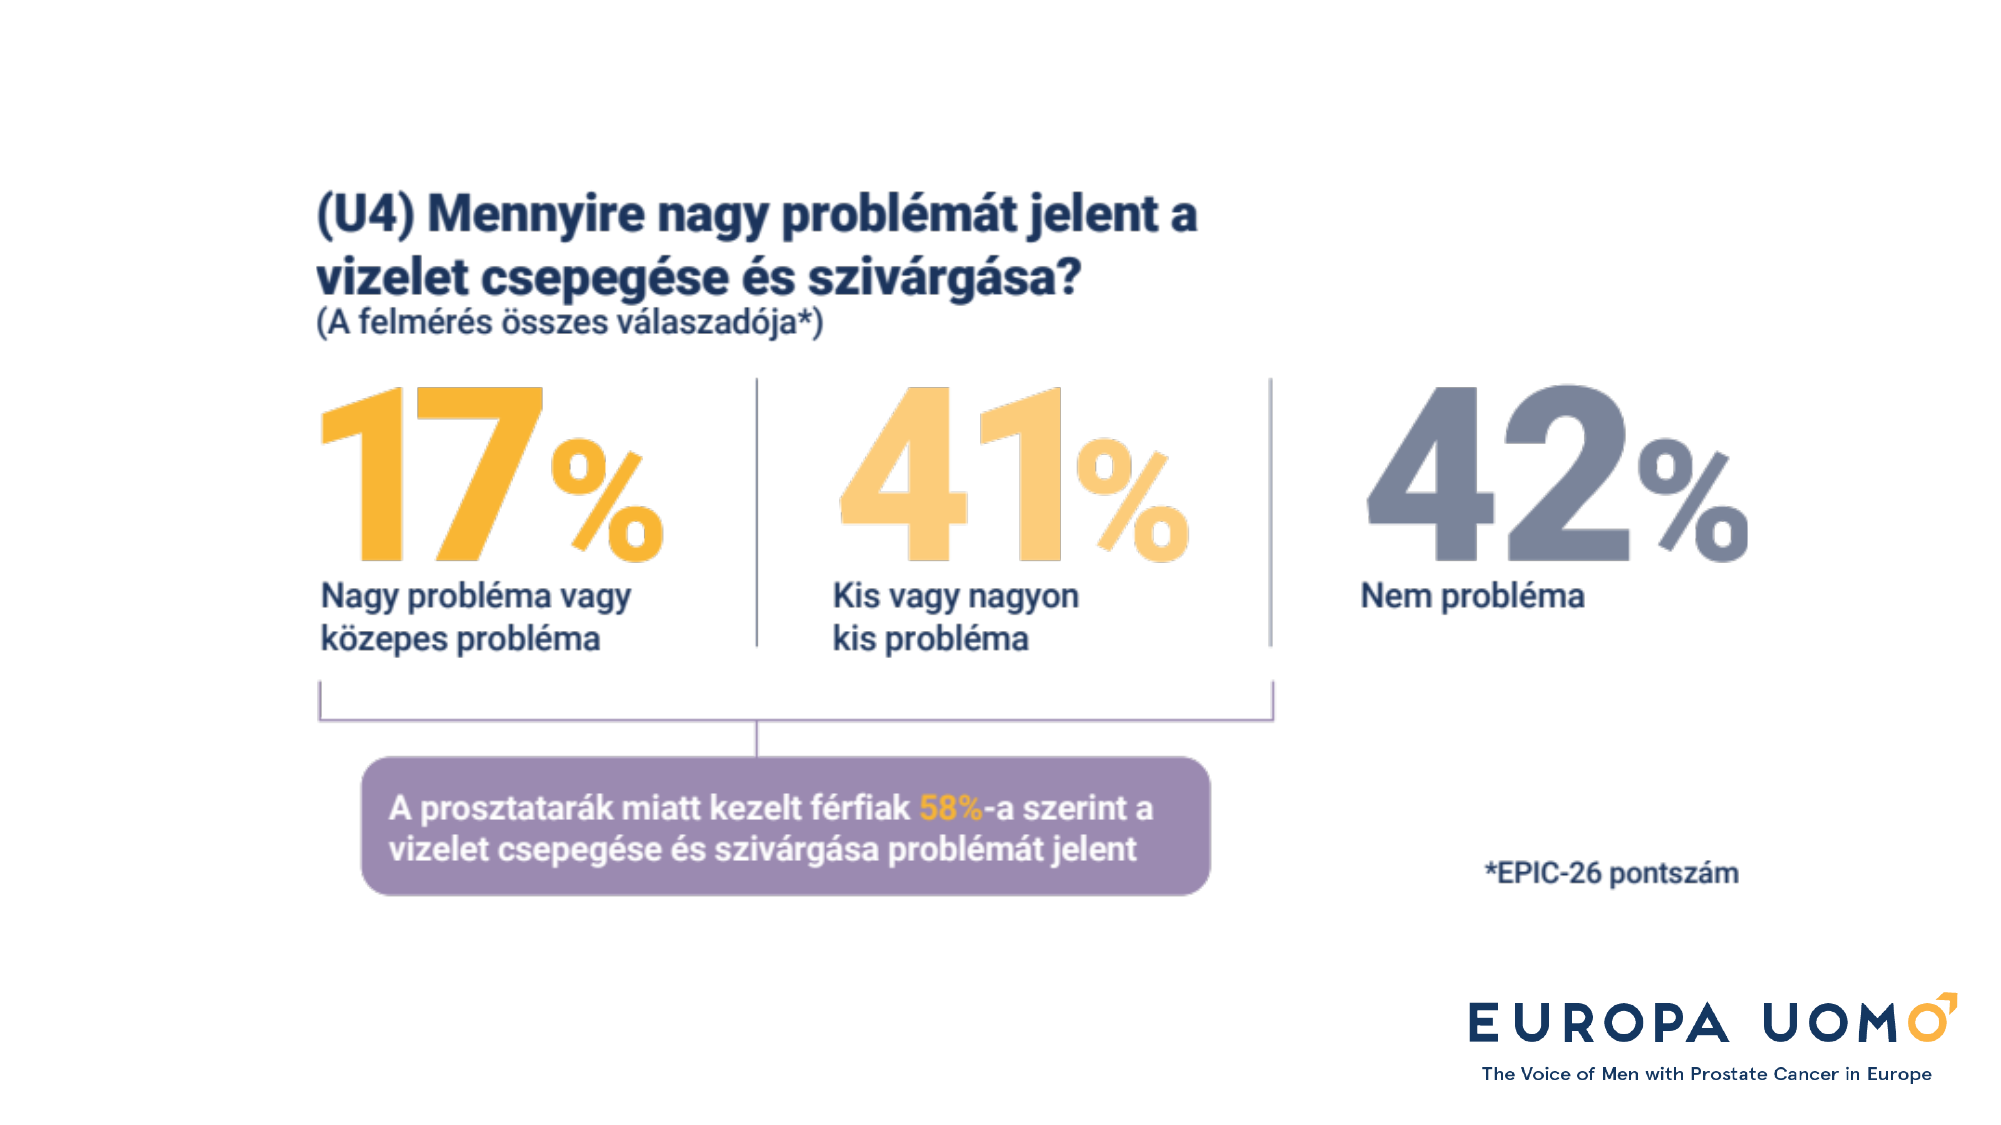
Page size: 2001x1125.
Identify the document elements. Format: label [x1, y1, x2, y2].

picture [316, 183, 1748, 912]
picture [1455, 992, 1958, 1085]
